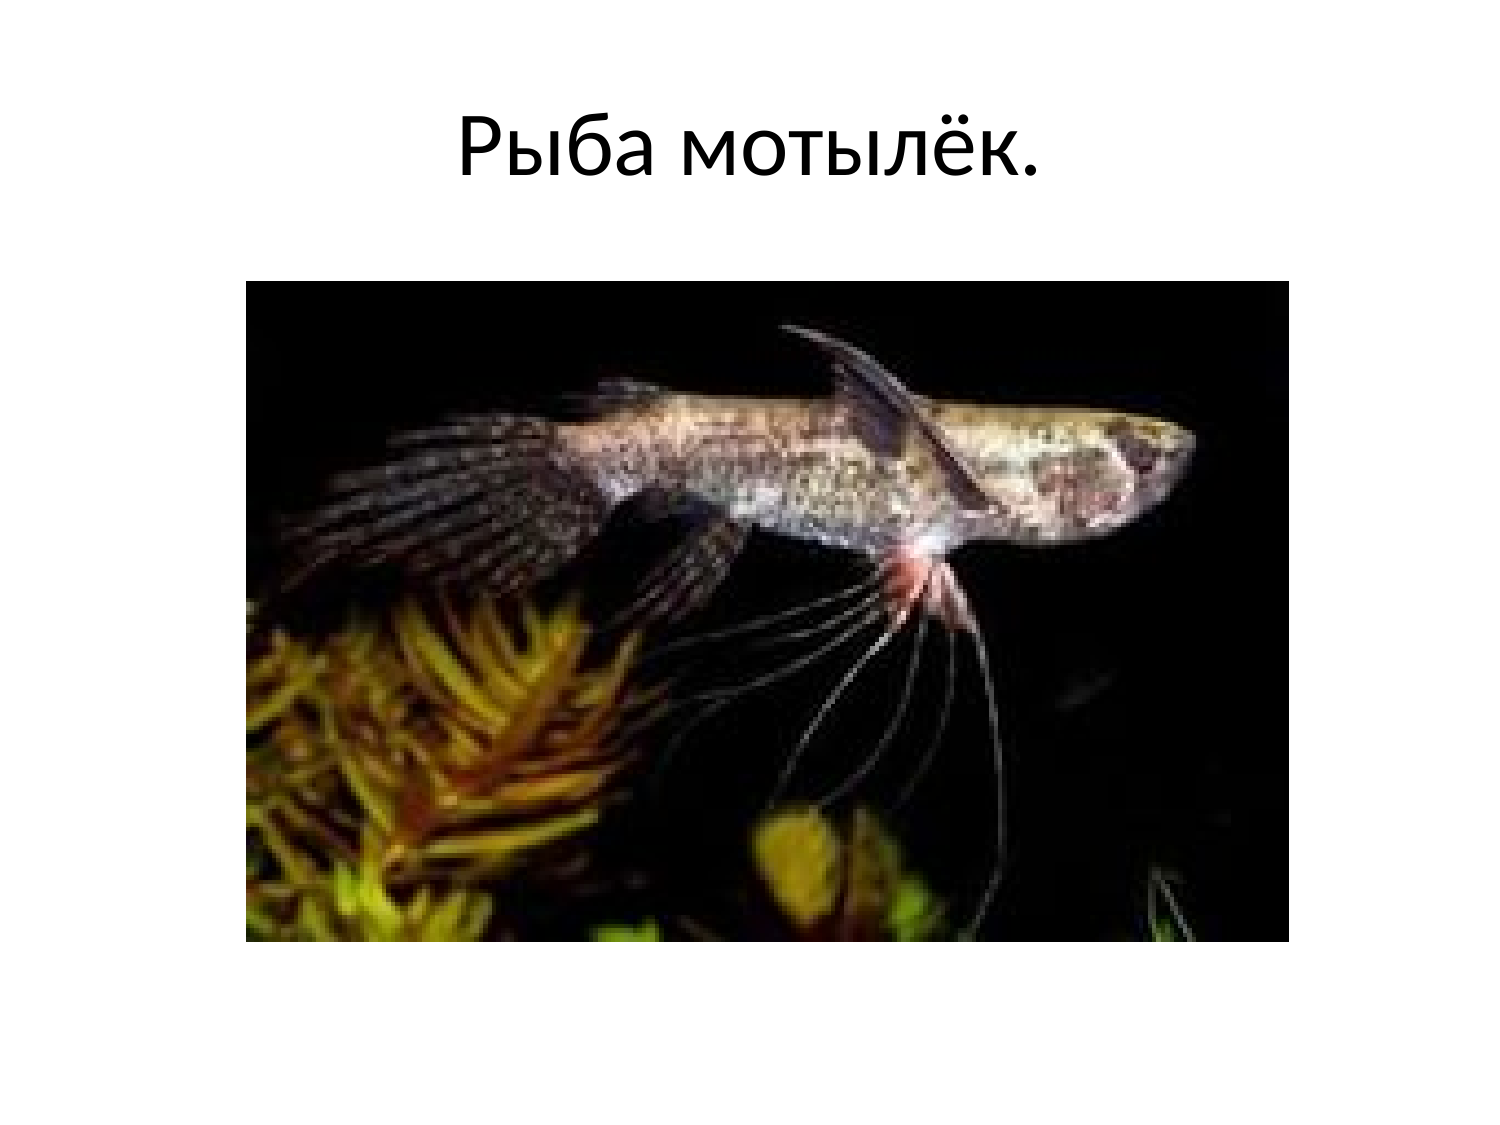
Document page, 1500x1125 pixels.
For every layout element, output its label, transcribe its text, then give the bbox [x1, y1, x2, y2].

picture [245, 280, 1290, 942]
title Рыба мотылёк. [75, 45, 1425, 233]
